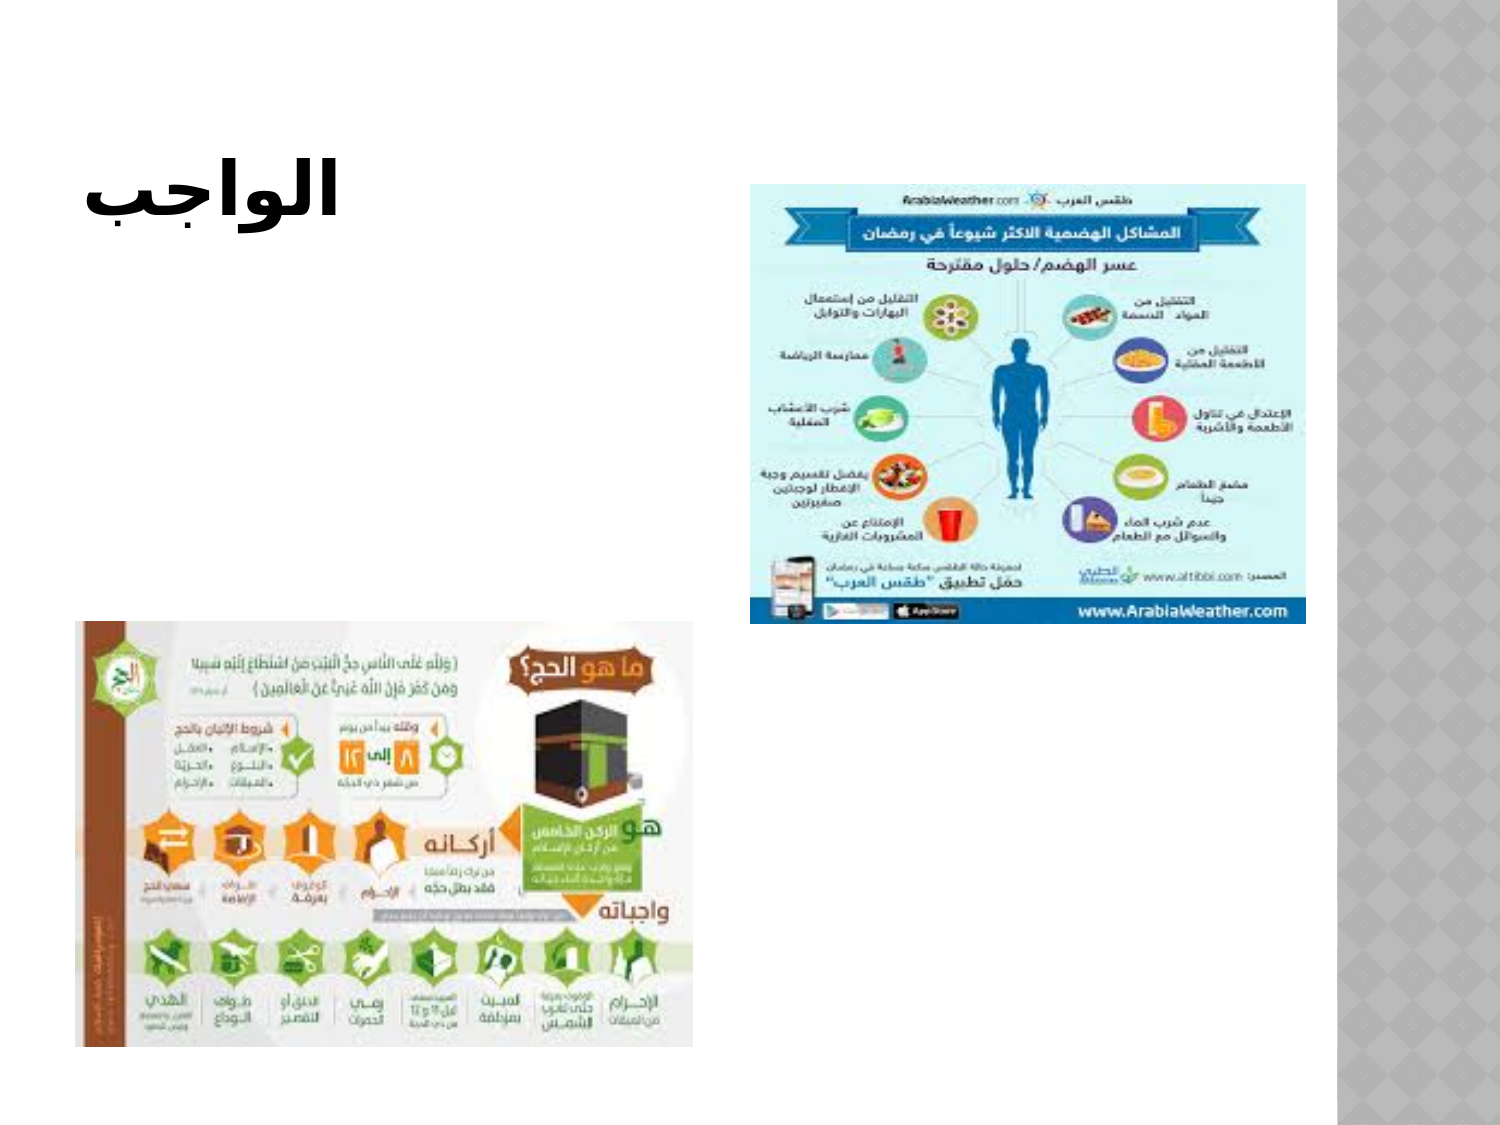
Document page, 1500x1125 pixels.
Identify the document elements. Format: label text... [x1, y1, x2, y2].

picture [74, 621, 693, 1048]
picture [749, 184, 1306, 624]
title الواجب [75, 37, 1043, 230]
